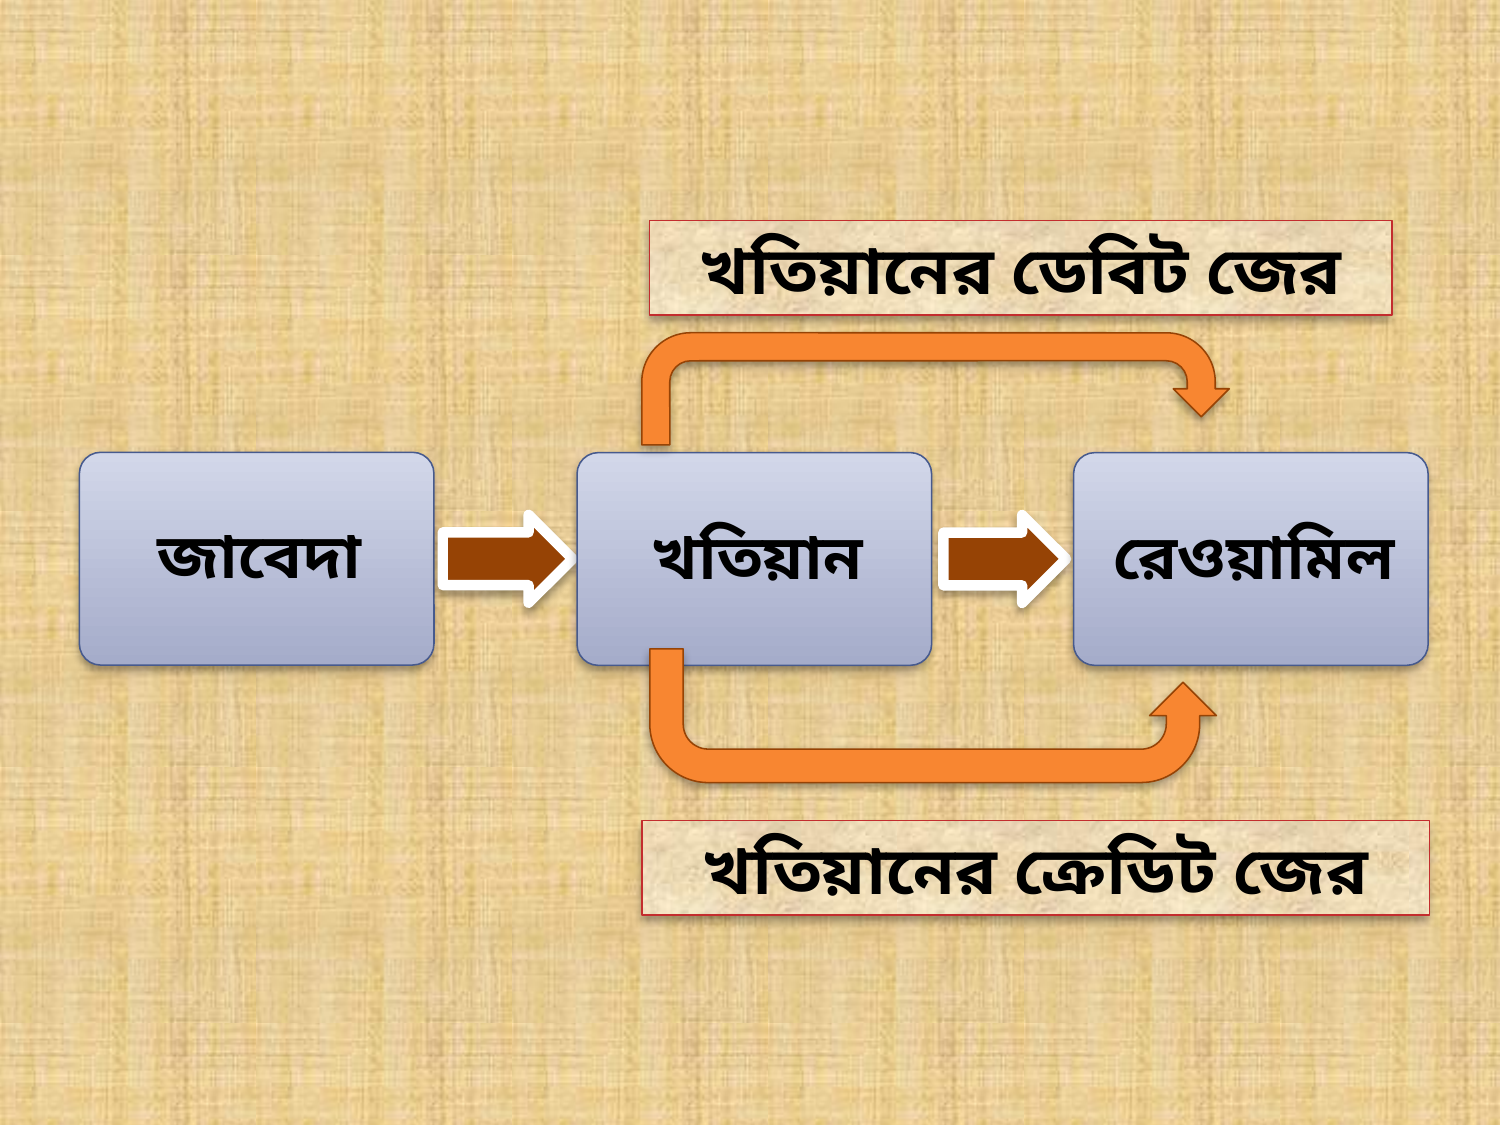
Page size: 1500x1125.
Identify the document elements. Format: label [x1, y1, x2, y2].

picture [0, 0, 1500, 1125]
text_box [79, 219, 1430, 959]
